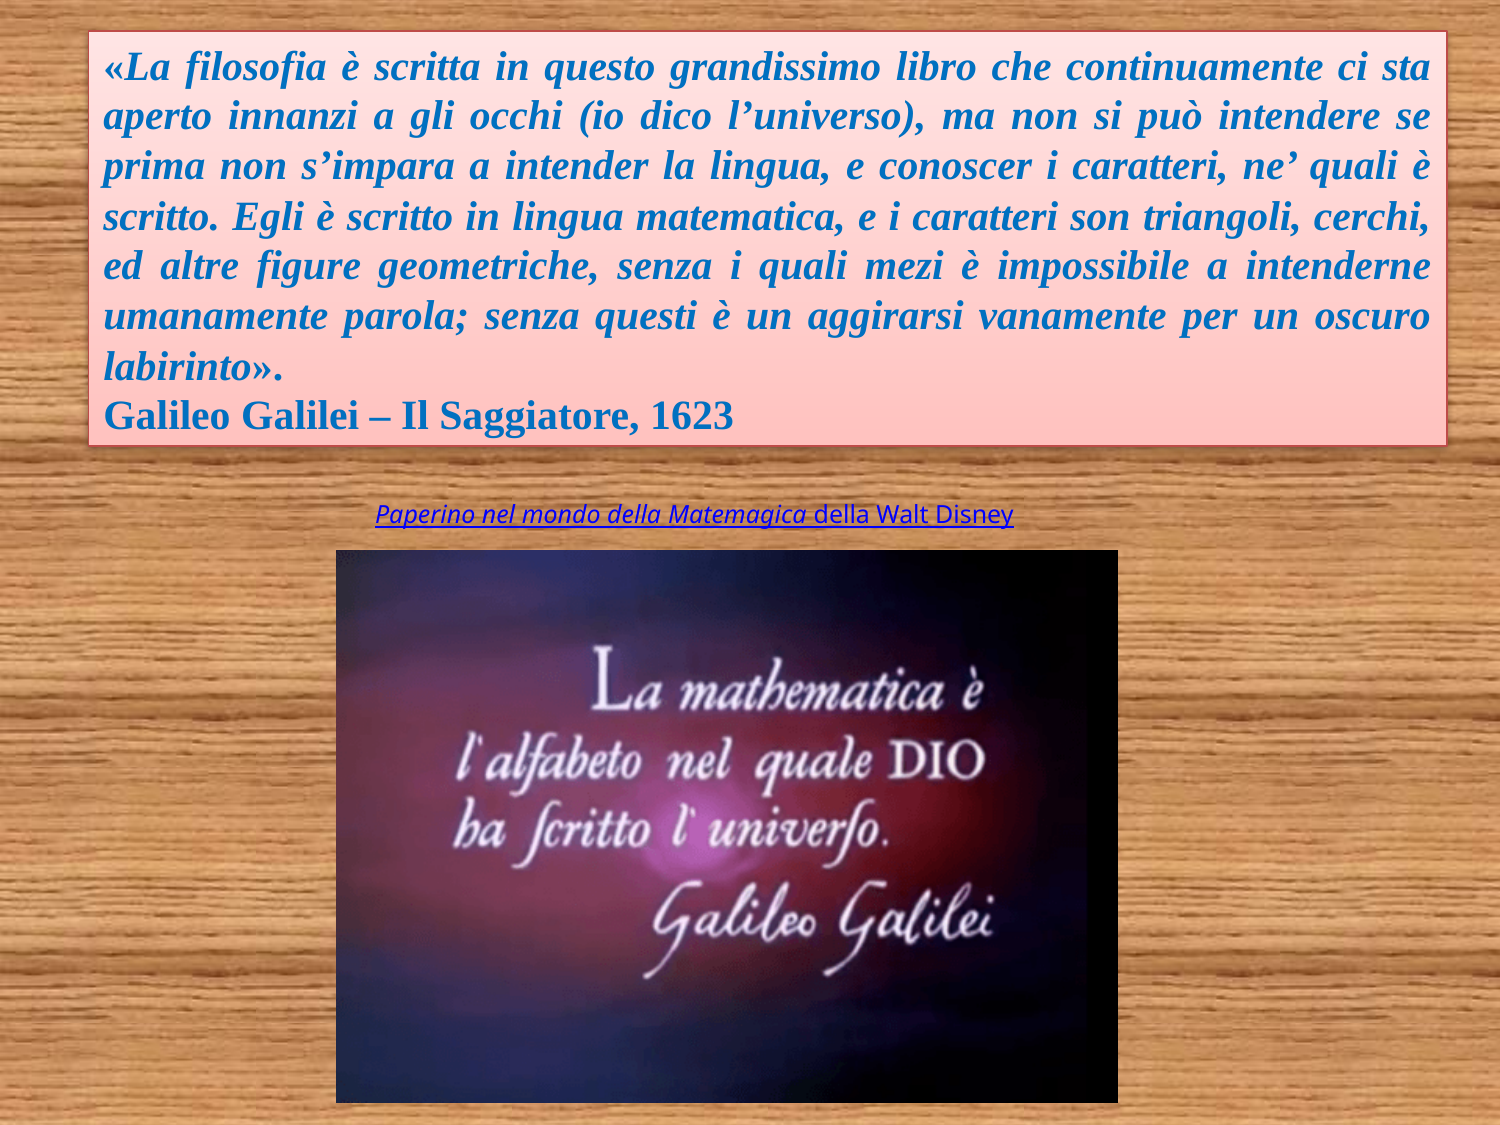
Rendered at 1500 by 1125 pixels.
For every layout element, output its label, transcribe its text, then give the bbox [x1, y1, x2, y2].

picture [0, 0, 1500, 1125]
text_box «La filosofia è scritta in questo grandissimo libro che continuamente ci sta aperto innanzi a gli occhi (io dico l’universo), ma non si può intendere se prima non s’impara a intender la lingua, e conoscer i caratteri, ne’ quali è scritto. Egli è scritto in lingua matematica, e i caratteri son triangoli, cerchi, ed altre figure geometriche, senza i quali mezi è impossibile a intenderne umanamente parola; senza questi è un aggirarsi vanamente per un oscuro labirinto». Galileo Galilei – Il Saggiatore, 1623 [88, 30, 1448, 447]
text_box Paperino nel mondo della Matemagica della Walt Disney [360, 491, 1081, 541]
